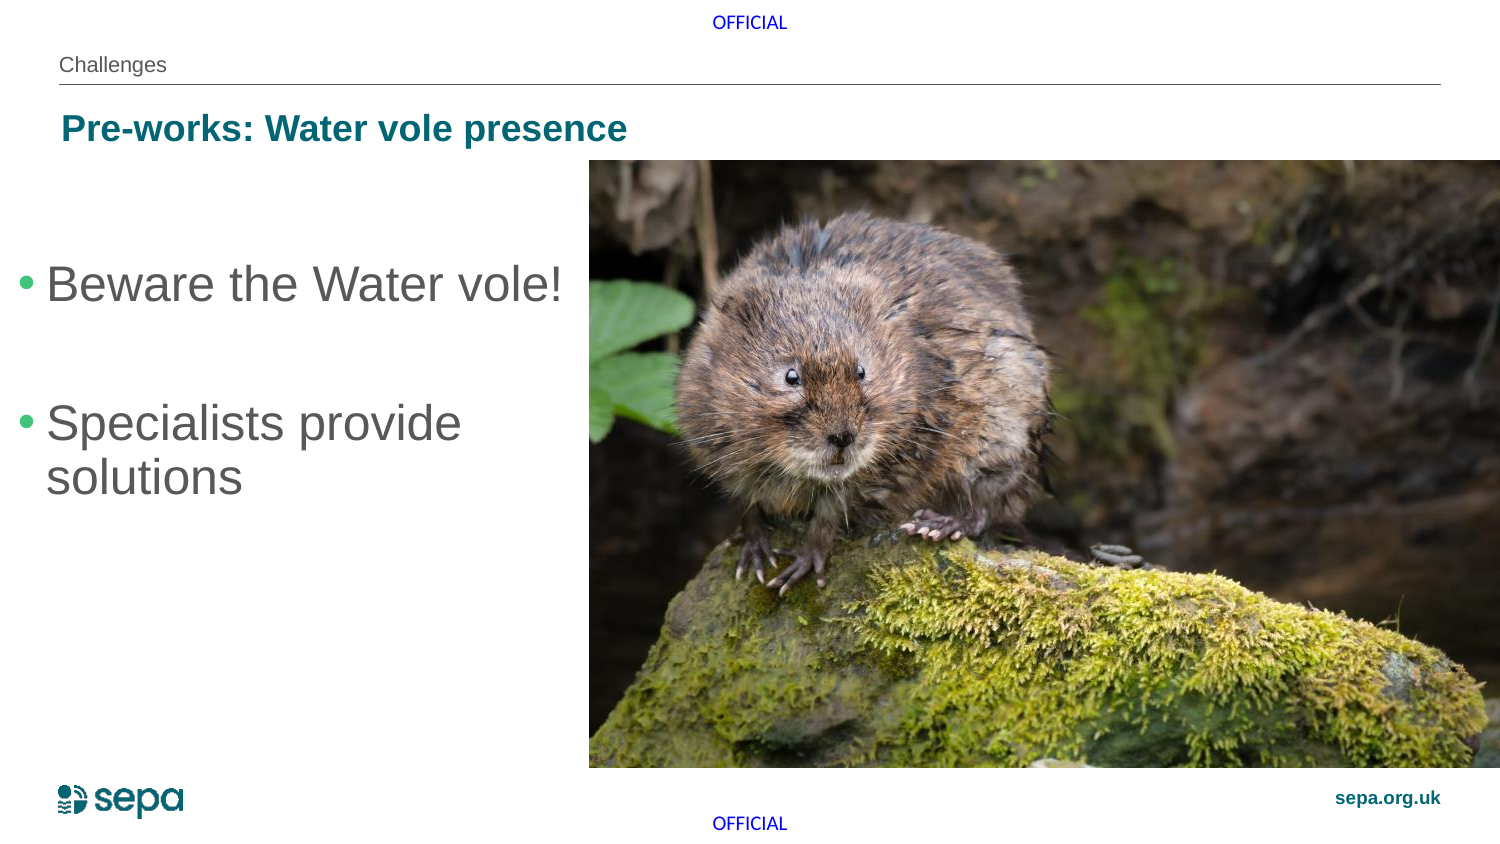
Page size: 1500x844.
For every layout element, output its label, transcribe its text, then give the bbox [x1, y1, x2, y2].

picture [589, 160, 1500, 768]
picture [58, 785, 183, 819]
list Beware the Water vole! Specialists provide solutions [17, 258, 589, 753]
list Challenges [58, 53, 355, 75]
text_box Pre-works: Water vole presence [46, 102, 797, 158]
